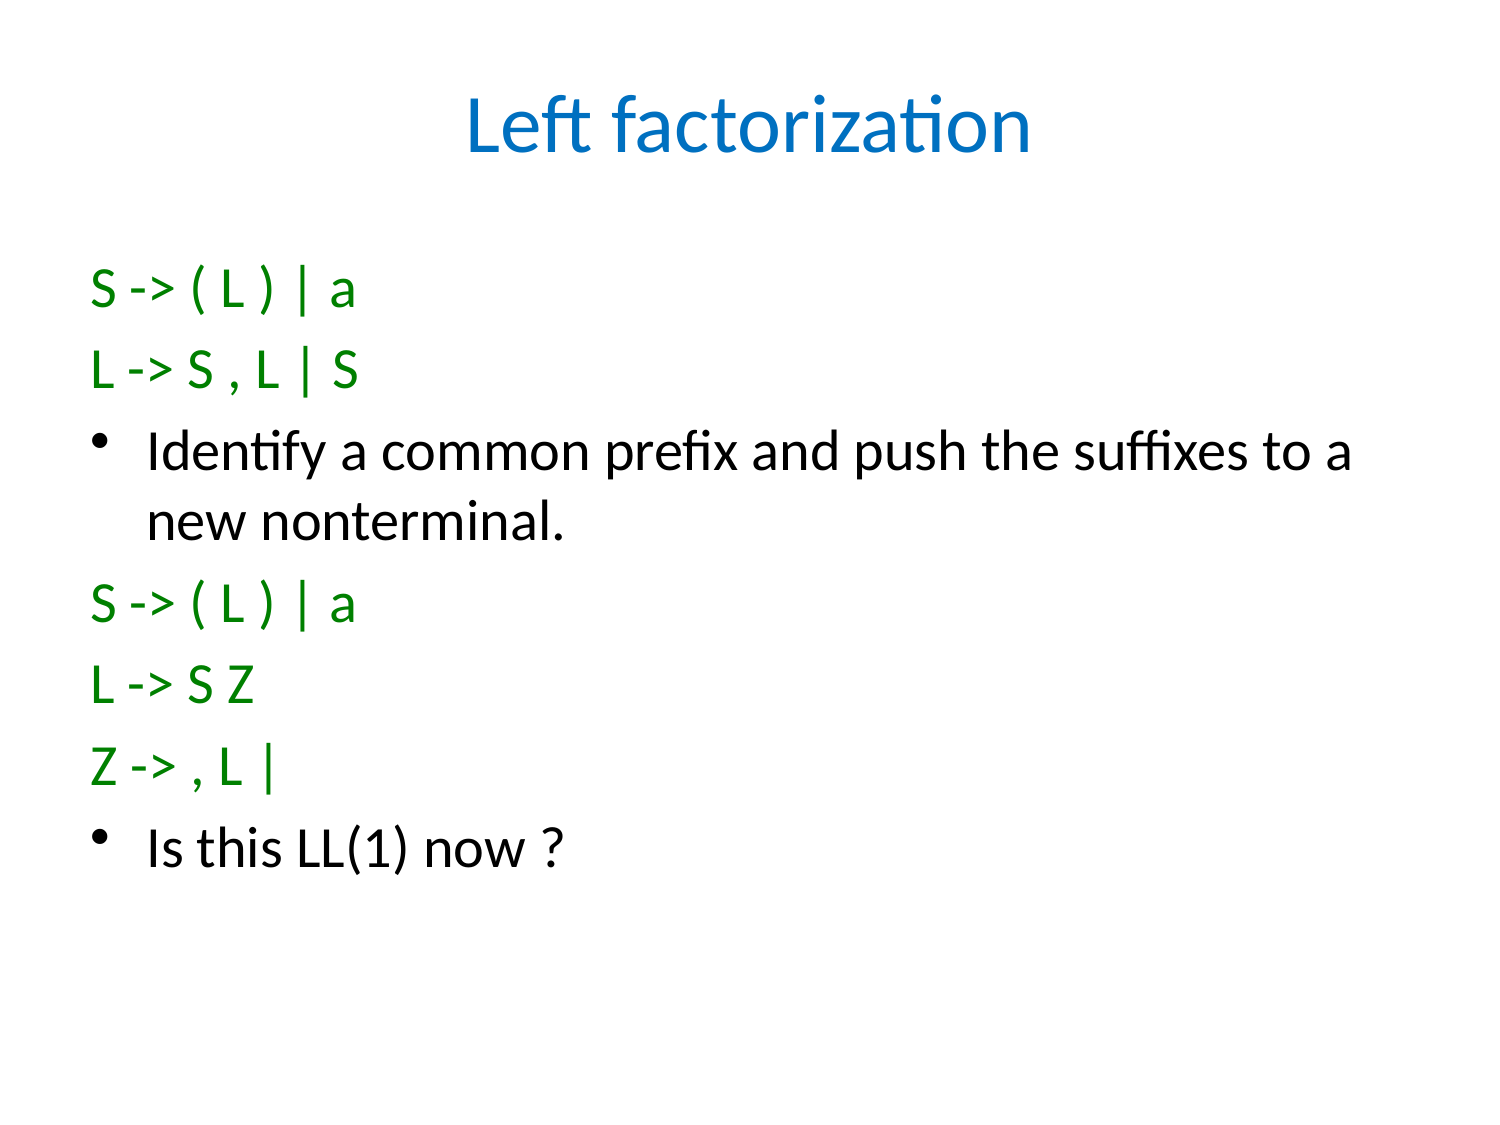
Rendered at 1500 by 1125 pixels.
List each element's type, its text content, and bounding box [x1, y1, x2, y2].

title Left factorization [74, 25, 1426, 214]
